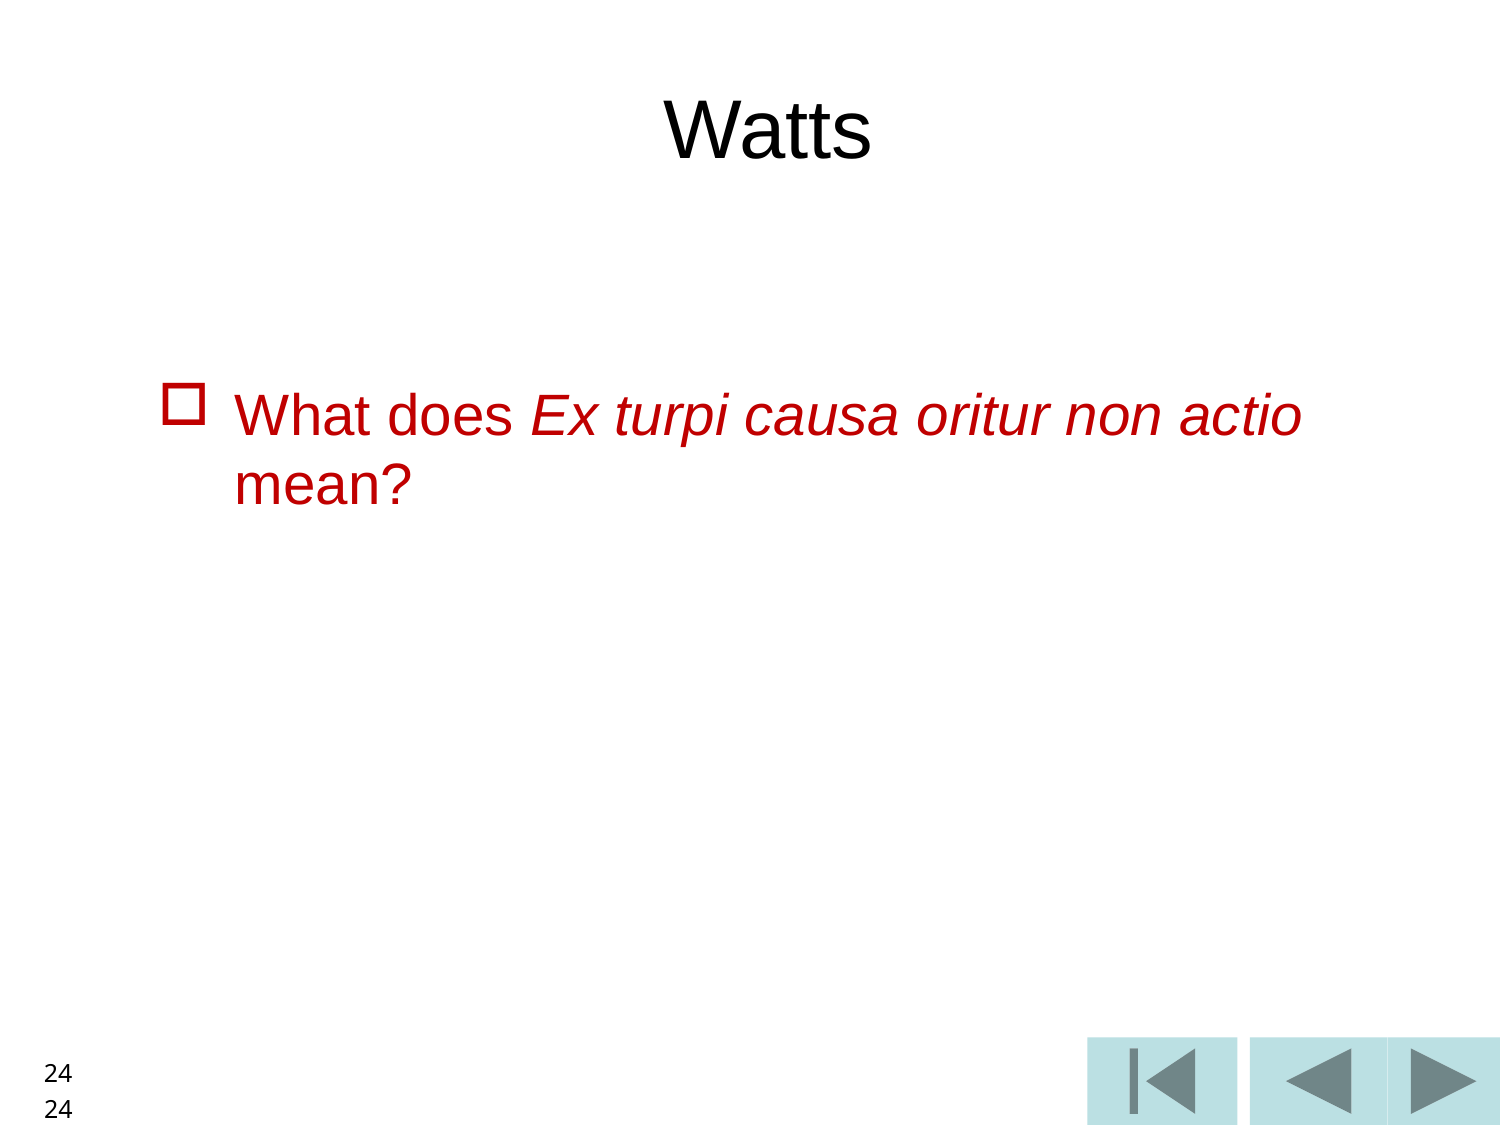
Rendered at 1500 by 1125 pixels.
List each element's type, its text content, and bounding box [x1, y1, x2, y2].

text_box 24 [0, 1086, 88, 1125]
slide_number 24 [0, 1049, 88, 1086]
title Watts [112, 25, 1425, 225]
list What does Ex turpi causa oritur non actio mean? [142, 287, 1500, 1000]
